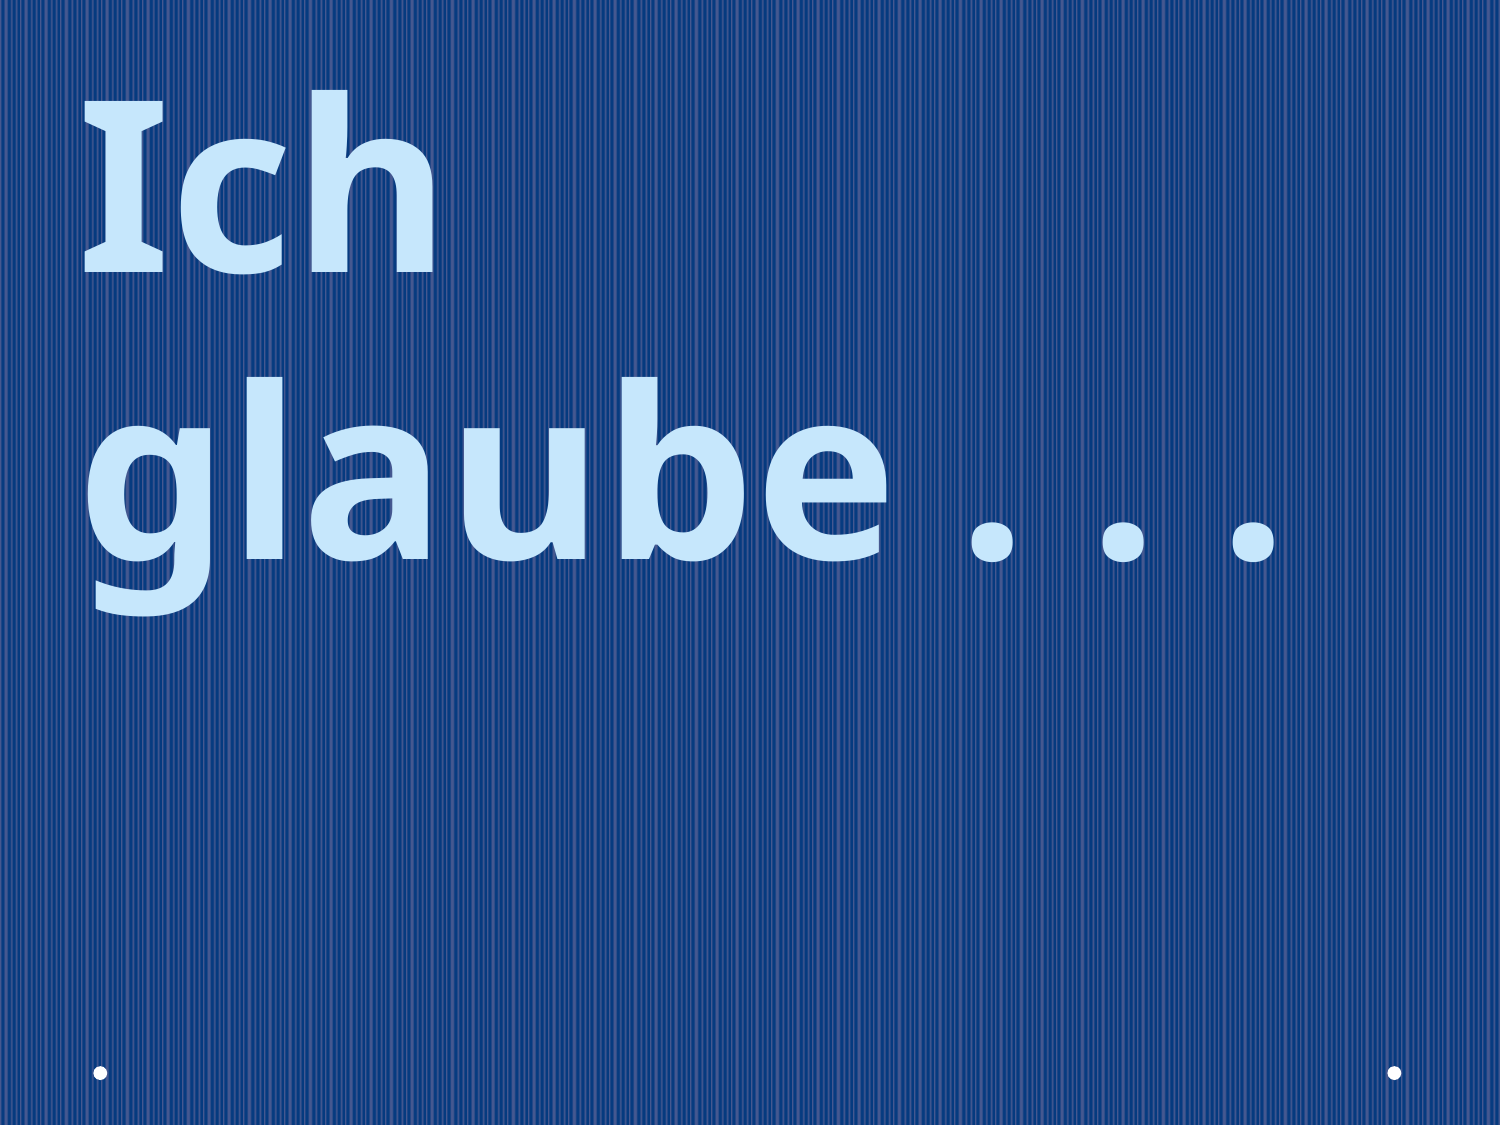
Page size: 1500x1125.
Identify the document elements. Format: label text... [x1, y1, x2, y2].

list Ich glaube . . . [62, 24, 1413, 993]
